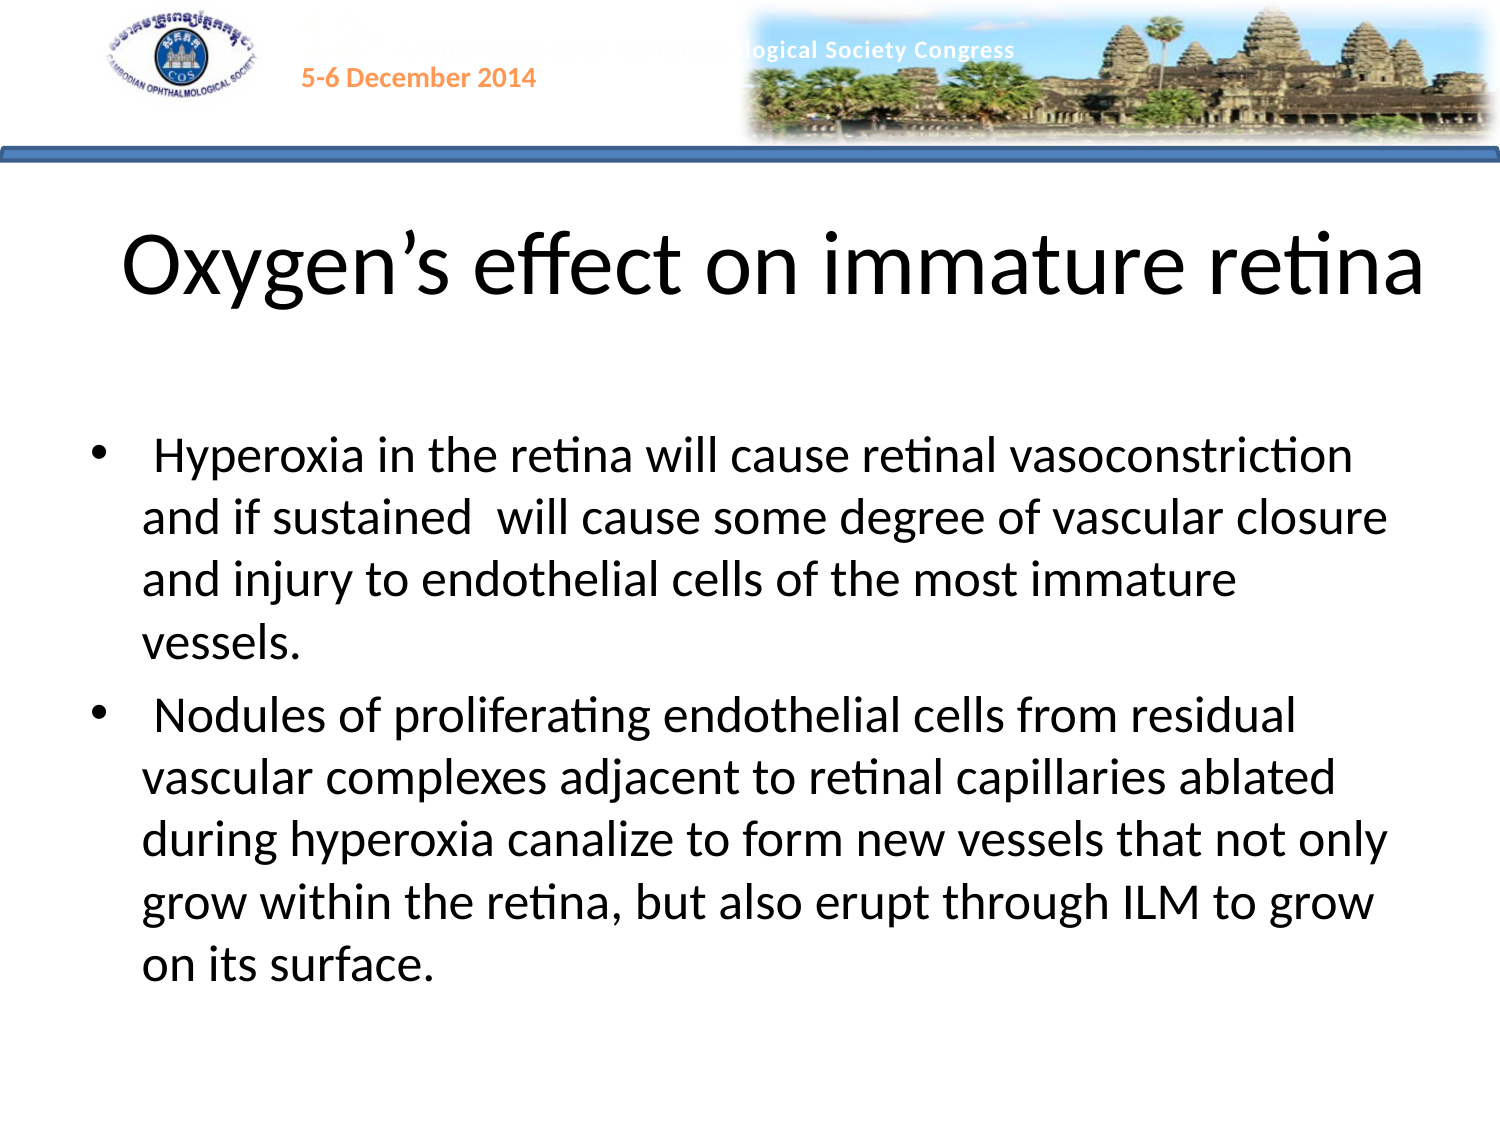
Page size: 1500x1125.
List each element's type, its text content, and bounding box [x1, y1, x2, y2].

list Hyperoxia in the retina will cause retinal vasoconstriction and if sustained will cause some degree of vascular closure and injury to endothelial cells of the most immature vessels. Nodules of proliferating endothelial cells from residual vascular complexes adjacent to retinal capillaries ablated during hyperoxia canalize to form new vessels that not only grow within the retina, but also erupt through ILM to grow on its surface. [75, 412, 1425, 1005]
picture [118, 17, 247, 95]
title Oxygen’s effect on immature retina [99, 174, 1450, 342]
picture [767, 29, 1472, 121]
